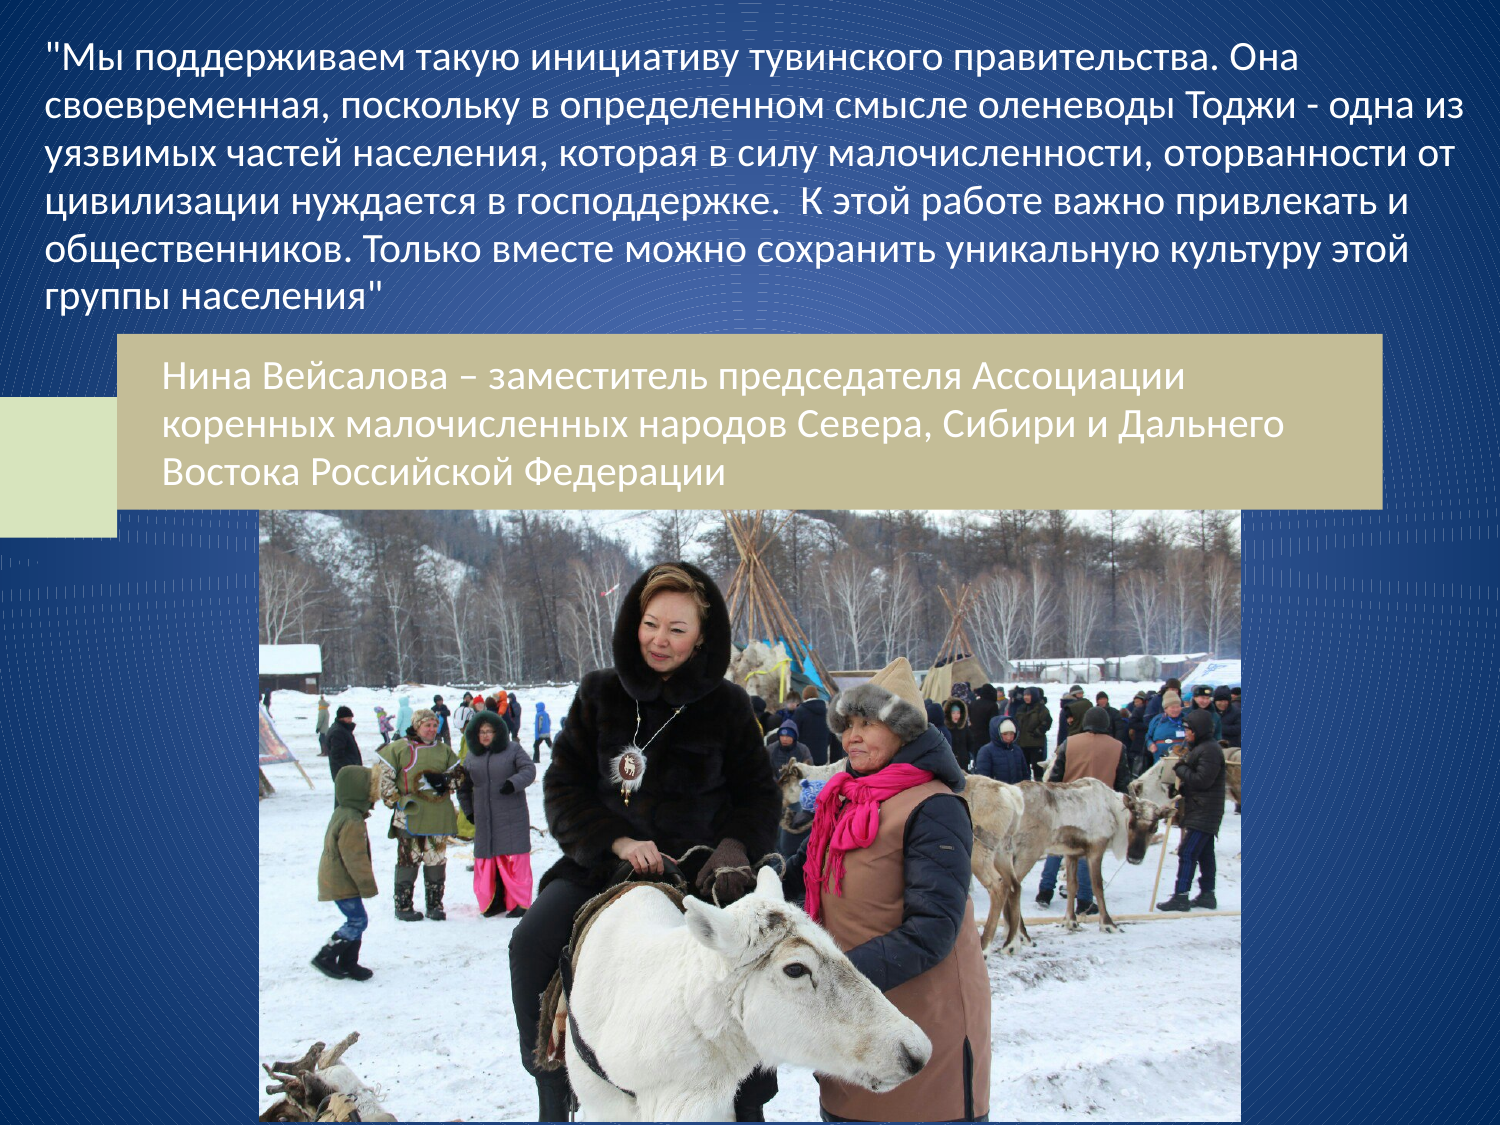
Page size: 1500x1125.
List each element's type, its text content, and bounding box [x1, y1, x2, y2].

text_box "Мы поддерживаем такую инициативу тувинского правительства. Она своевременная, поскольку в определенном смысле оленеводы Тоджи - одна из уязвимых частей населения, которая в силу малочисленности, оторванности от цивилизации нуждается в господдержке. К этой работе важно привлекать и общественников. Только вместе можно сохранить уникальную культуру этой группы населения" [0, 78, 1500, 271]
picture [259, 467, 1241, 1122]
text_box [0, 397, 118, 538]
text_box Нина Вейсалова – заместитель председателя Ассоциации коренных малочисленных народов Севера, Сибири и Дальнего Востока Российской Федерации [117, 333, 1383, 510]
